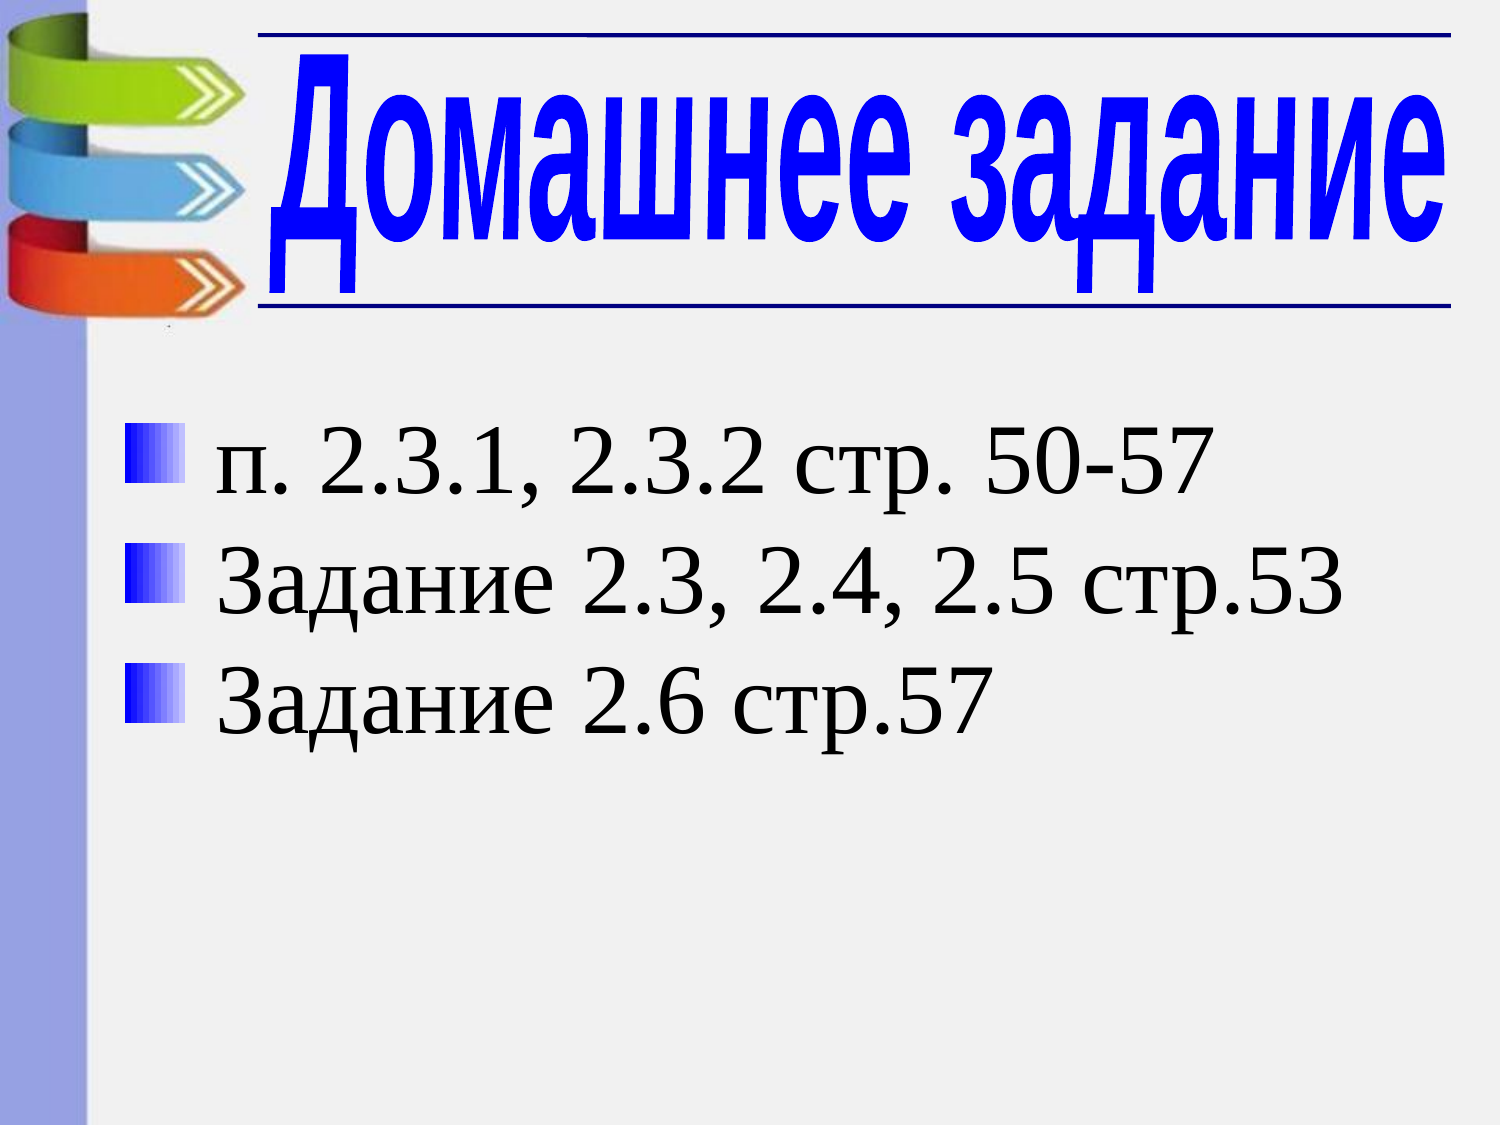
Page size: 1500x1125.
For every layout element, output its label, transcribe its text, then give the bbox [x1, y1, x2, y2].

picture [0, 0, 1500, 1125]
text_box п. 2.3.1, 2.3.2 стр. 50-57 Задание 2.3, 2.4, 2.5 стр.53 Задание 2.6 стр.57 [105, 386, 1465, 762]
